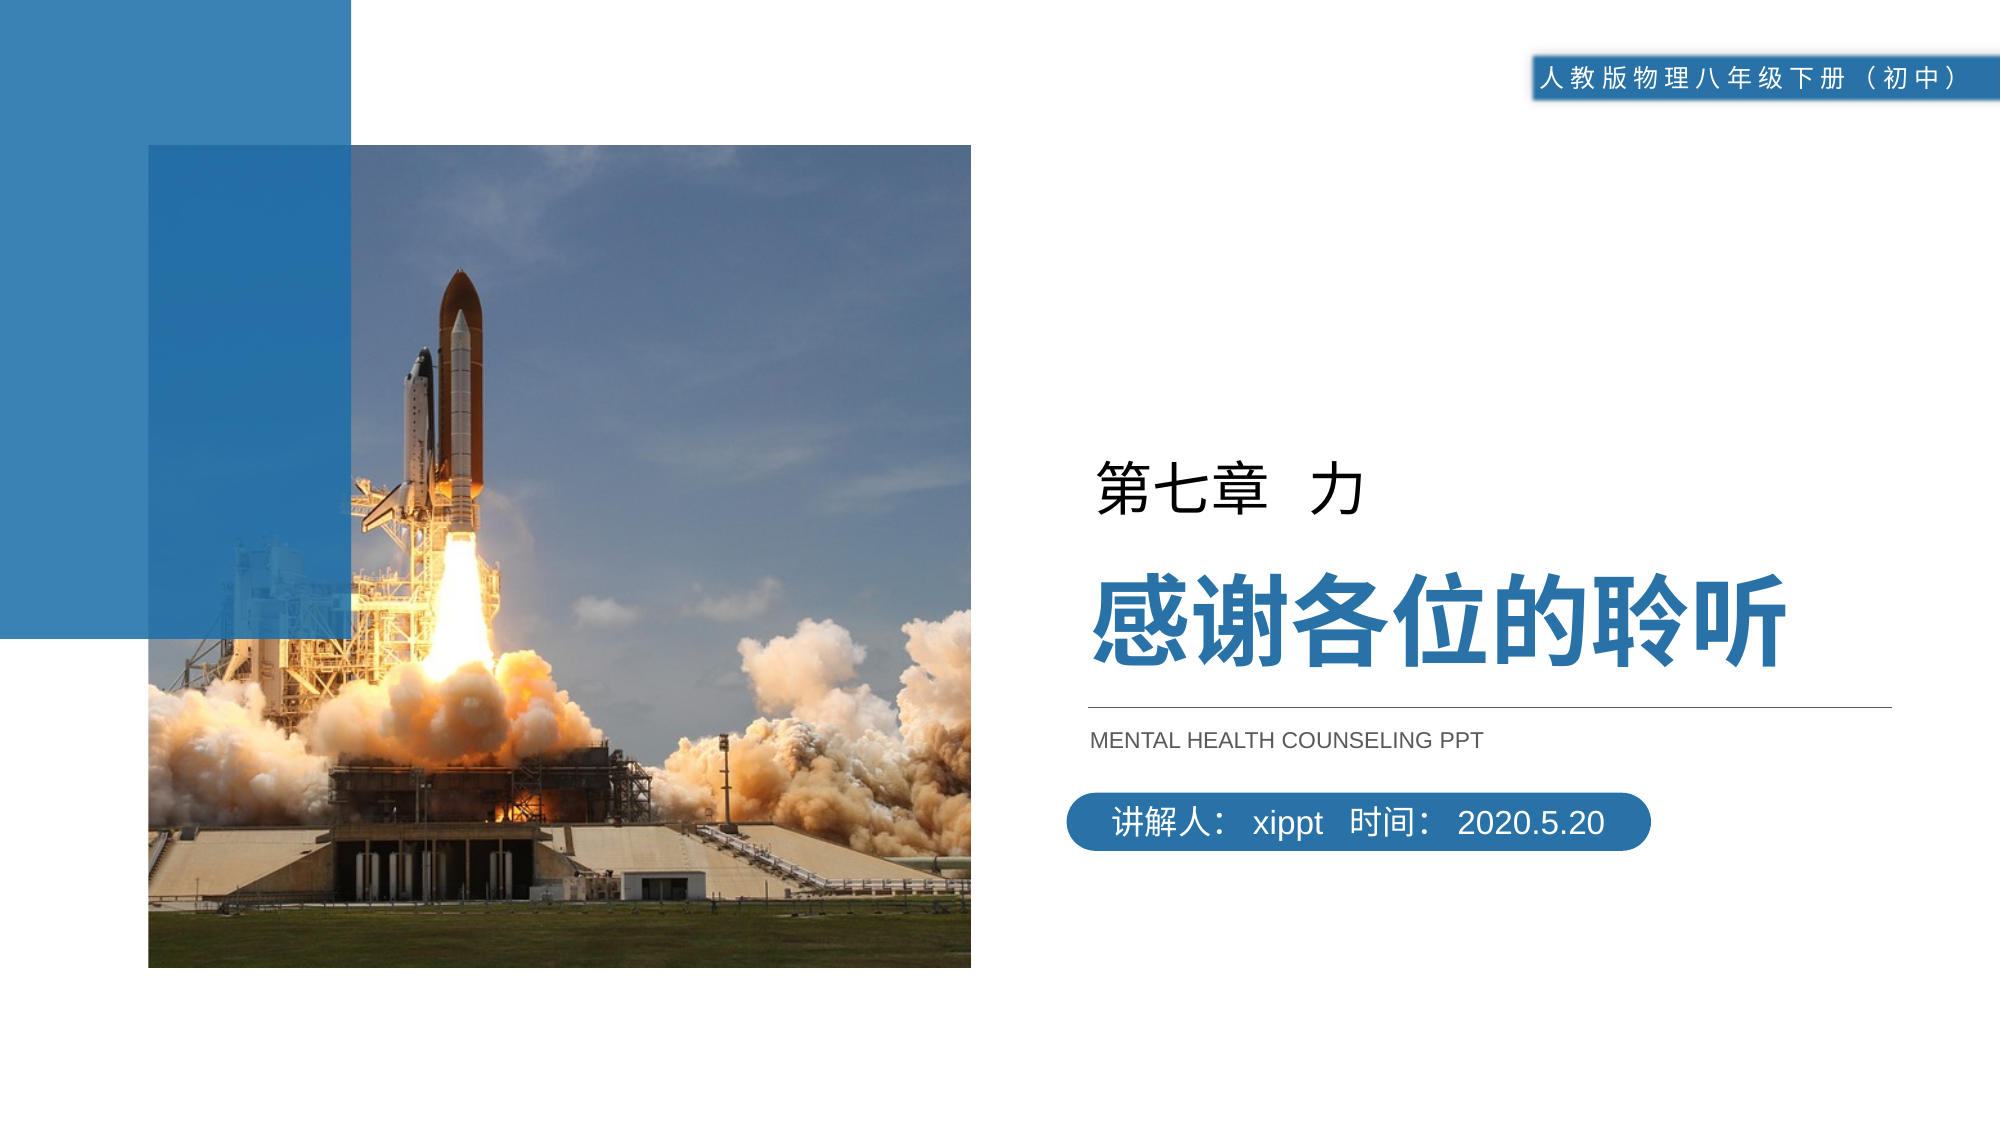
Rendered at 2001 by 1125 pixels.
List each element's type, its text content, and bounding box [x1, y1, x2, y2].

text_box [0, 0, 352, 640]
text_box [1066, 564, 1893, 851]
text_box 第七章 力 [1080, 452, 1919, 523]
picture [148, 145, 971, 968]
text_box 人教版物理八年级下册（初中） [1536, 59, 2000, 98]
